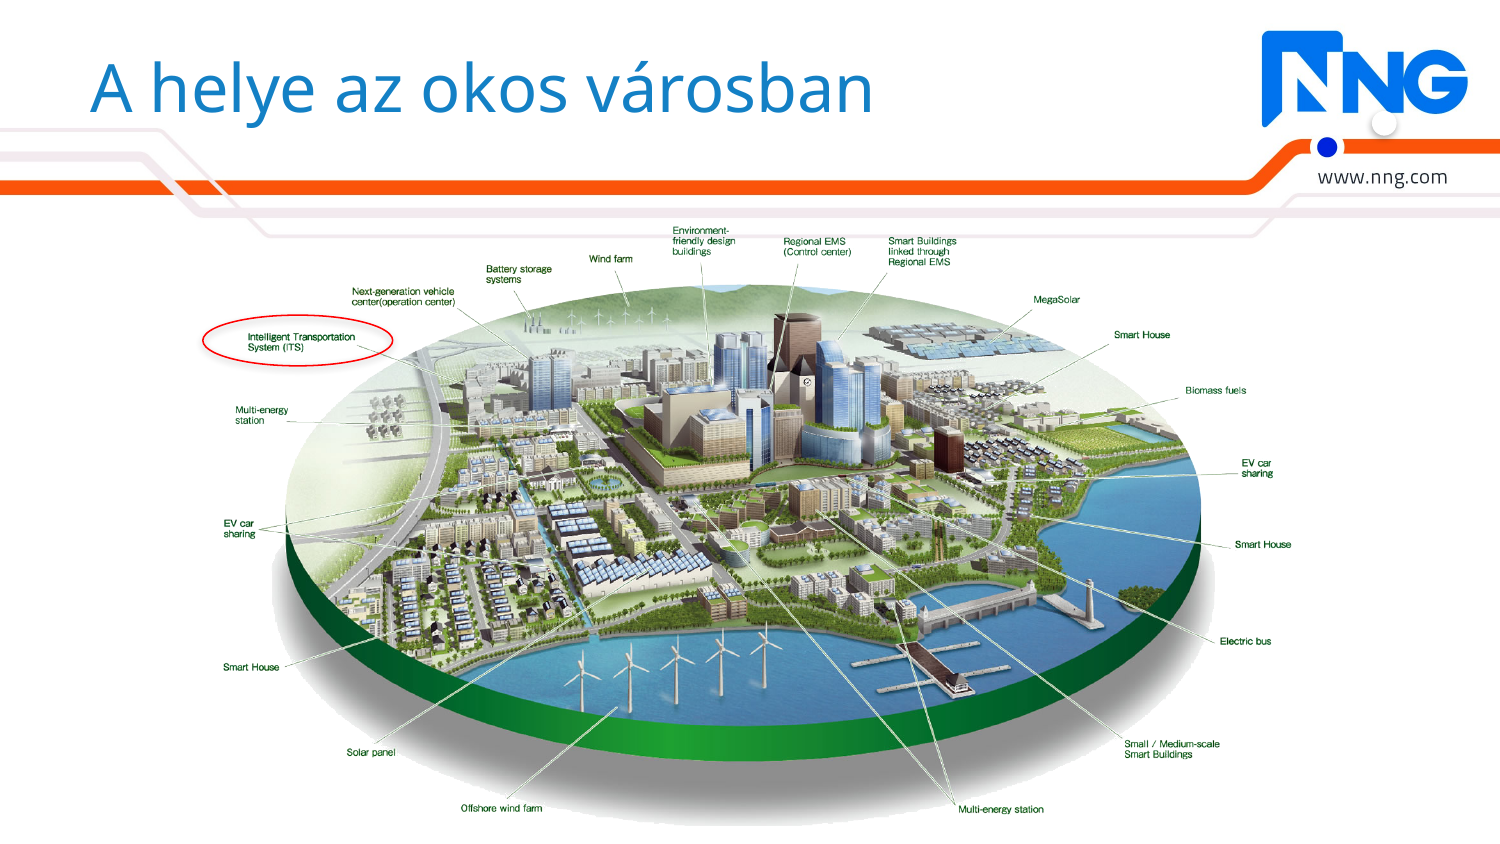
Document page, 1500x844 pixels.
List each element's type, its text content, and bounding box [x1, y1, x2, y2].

picture [0, 0, 1500, 844]
title A helye az okos városban [75, 26, 1319, 145]
